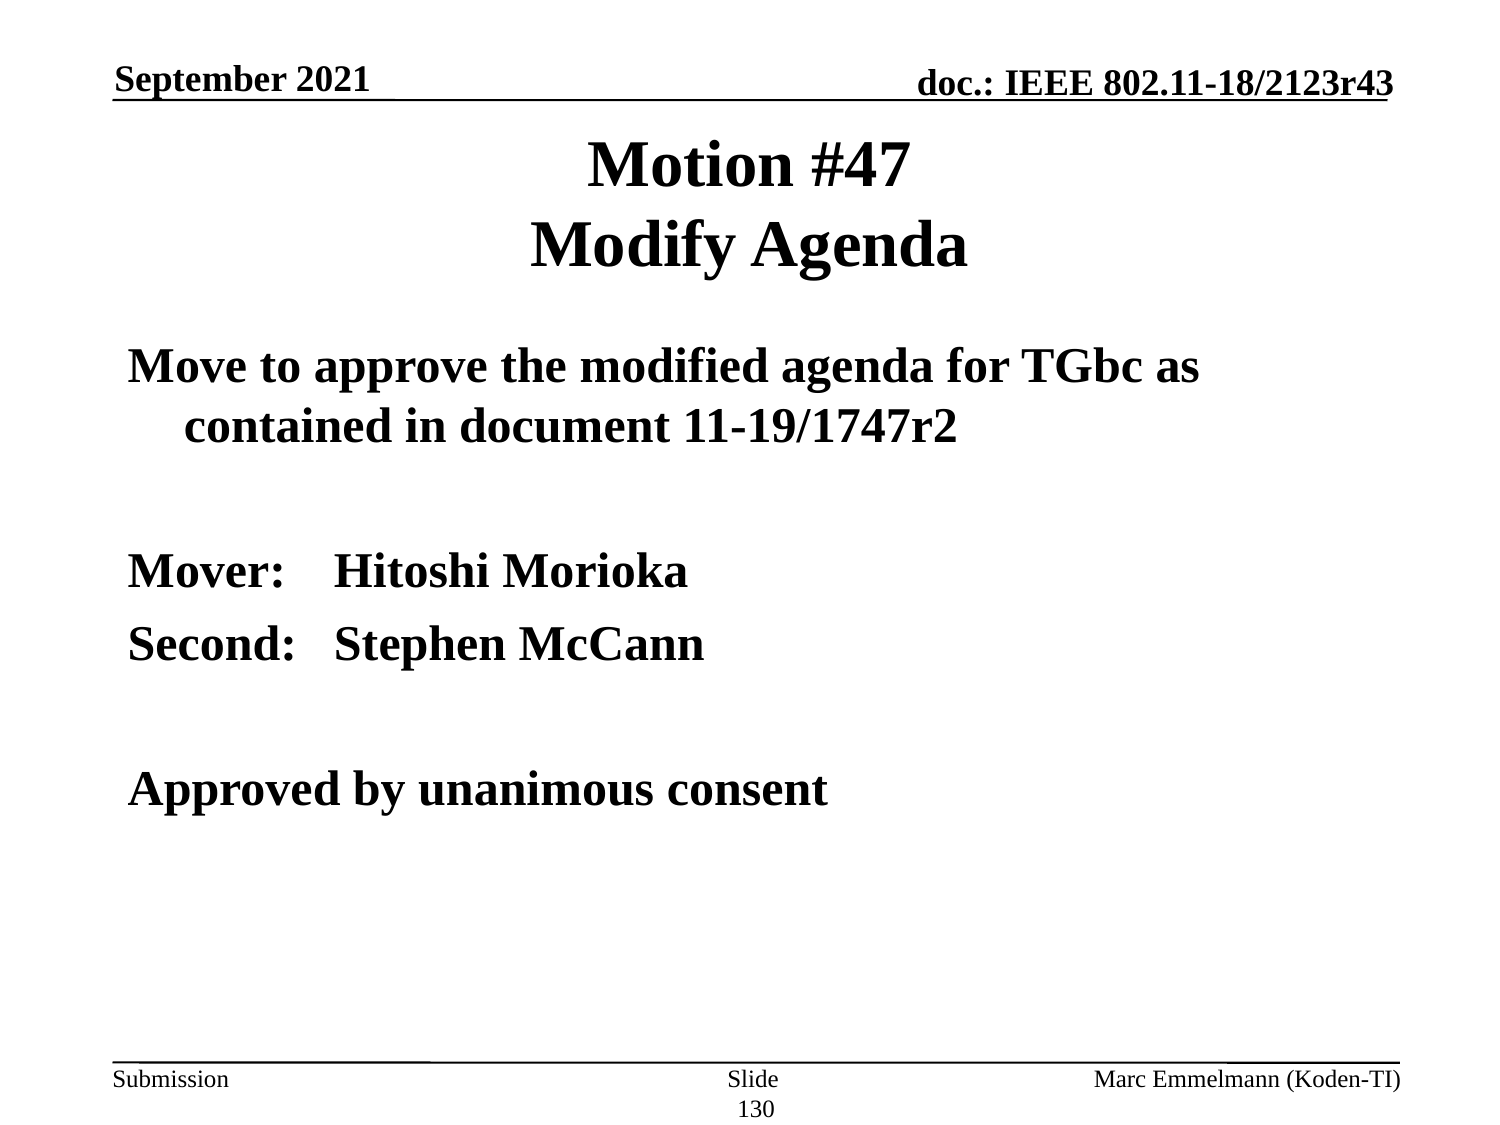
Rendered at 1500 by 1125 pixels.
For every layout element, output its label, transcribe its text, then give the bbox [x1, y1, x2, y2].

title Motion #47 Modify Agenda [112, 112, 1388, 288]
footer Marc Emmelmann (Koden-TI) [878, 1061, 1402, 1093]
list Move to approve the modified agenda for TGbc as contained in document 11-19/1747r2 Mover: Hitoshi Morioka Second: Stephen McCann Approved by unanimous consent [112, 324, 1388, 1000]
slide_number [114, 54, 423, 100]
slide_number Slide 130 [712, 1061, 800, 1123]
